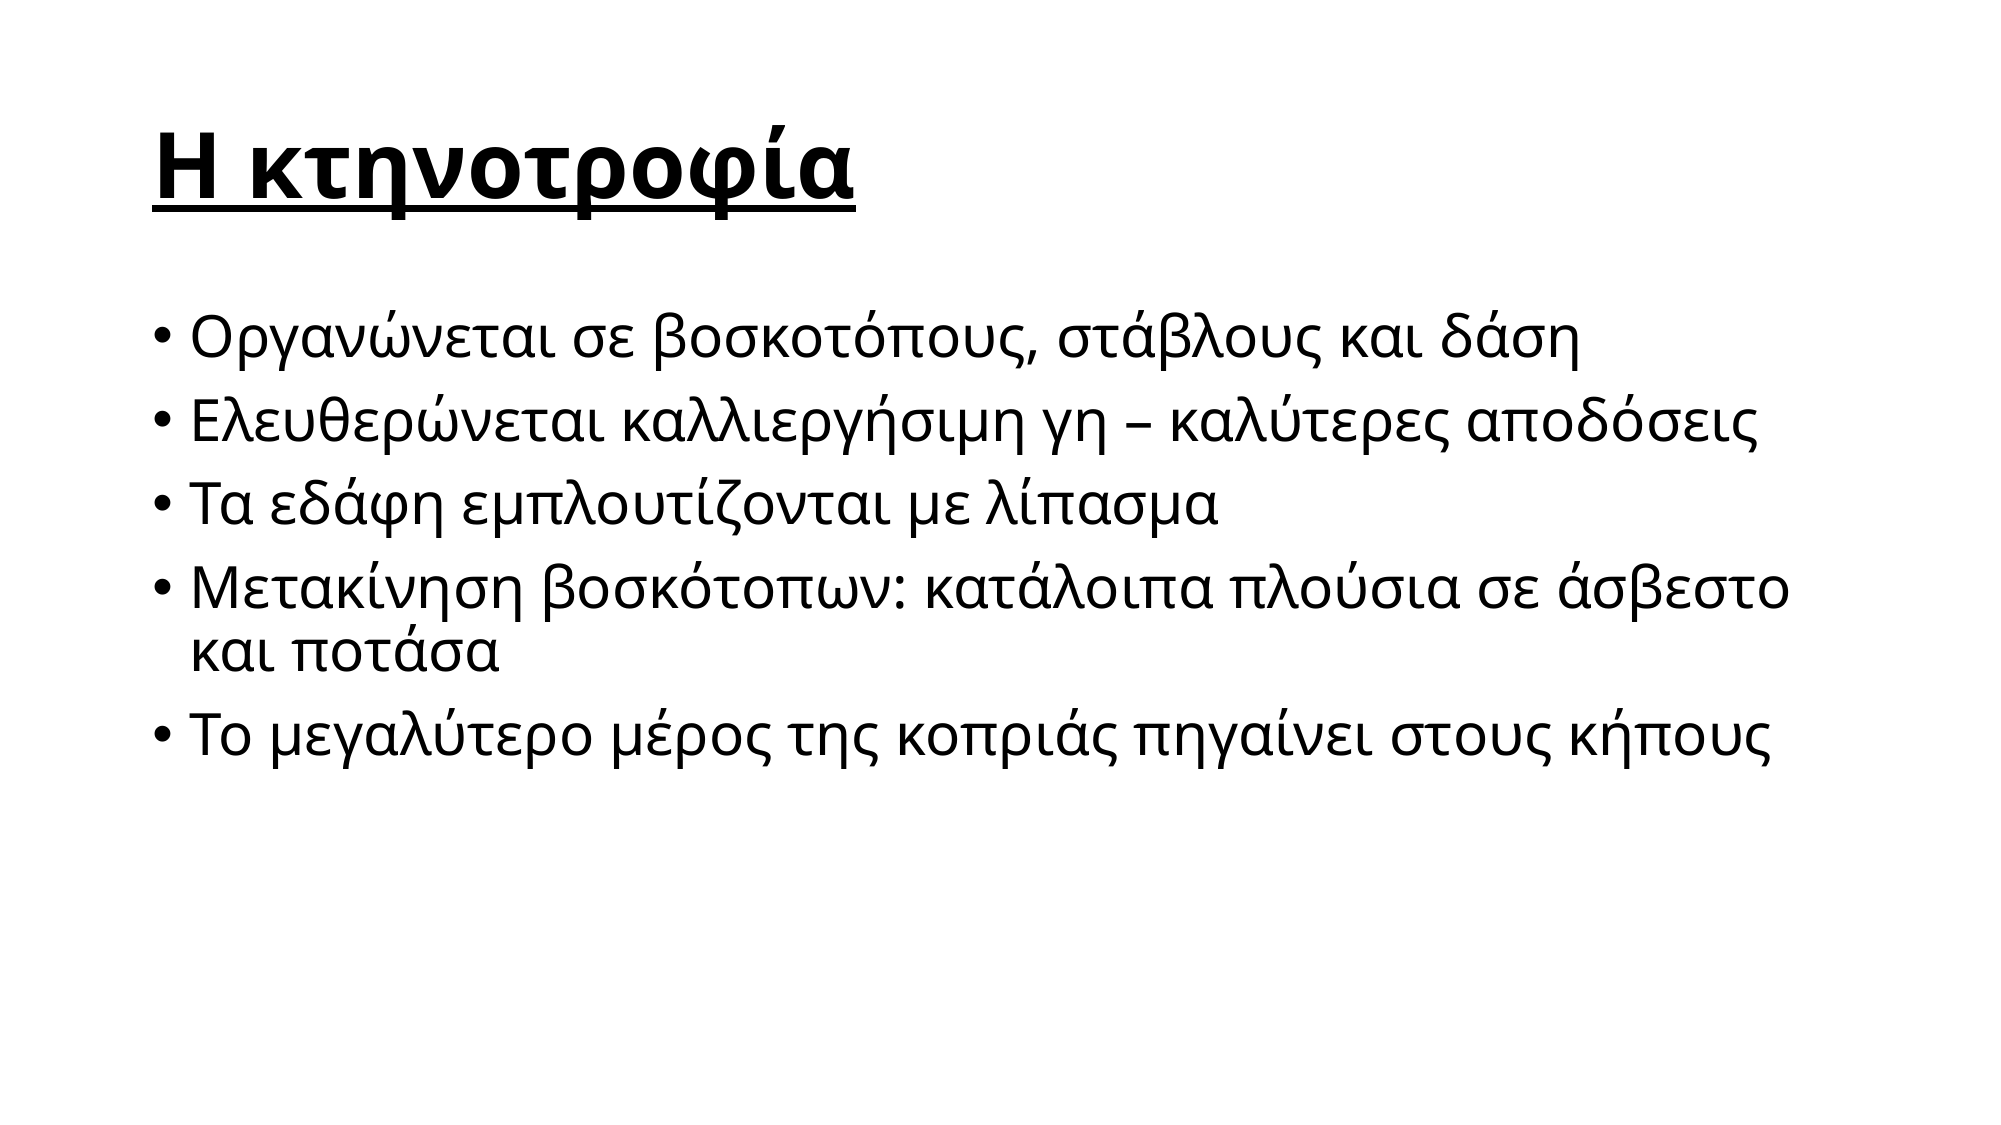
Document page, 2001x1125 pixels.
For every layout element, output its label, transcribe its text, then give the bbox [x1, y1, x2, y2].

title Η κτηνοτροφία [137, 59, 1863, 278]
list Οργανώνεται σε βοσκοτόπους, στάβλους και δάση Ελευθερώνεται καλλιεργήσιμη γη – καλύτερες αποδόσεις Τα εδάφη εμπλουτίζονται με λίπασμα Μετακίνηση βοσκότοπων: κατάλοιπα πλούσια σε άσβεστο και ποτάσα Το μεγαλύτερο μέρος της κοπριάς πηγαίνει στους κήπους [137, 299, 1863, 1014]
